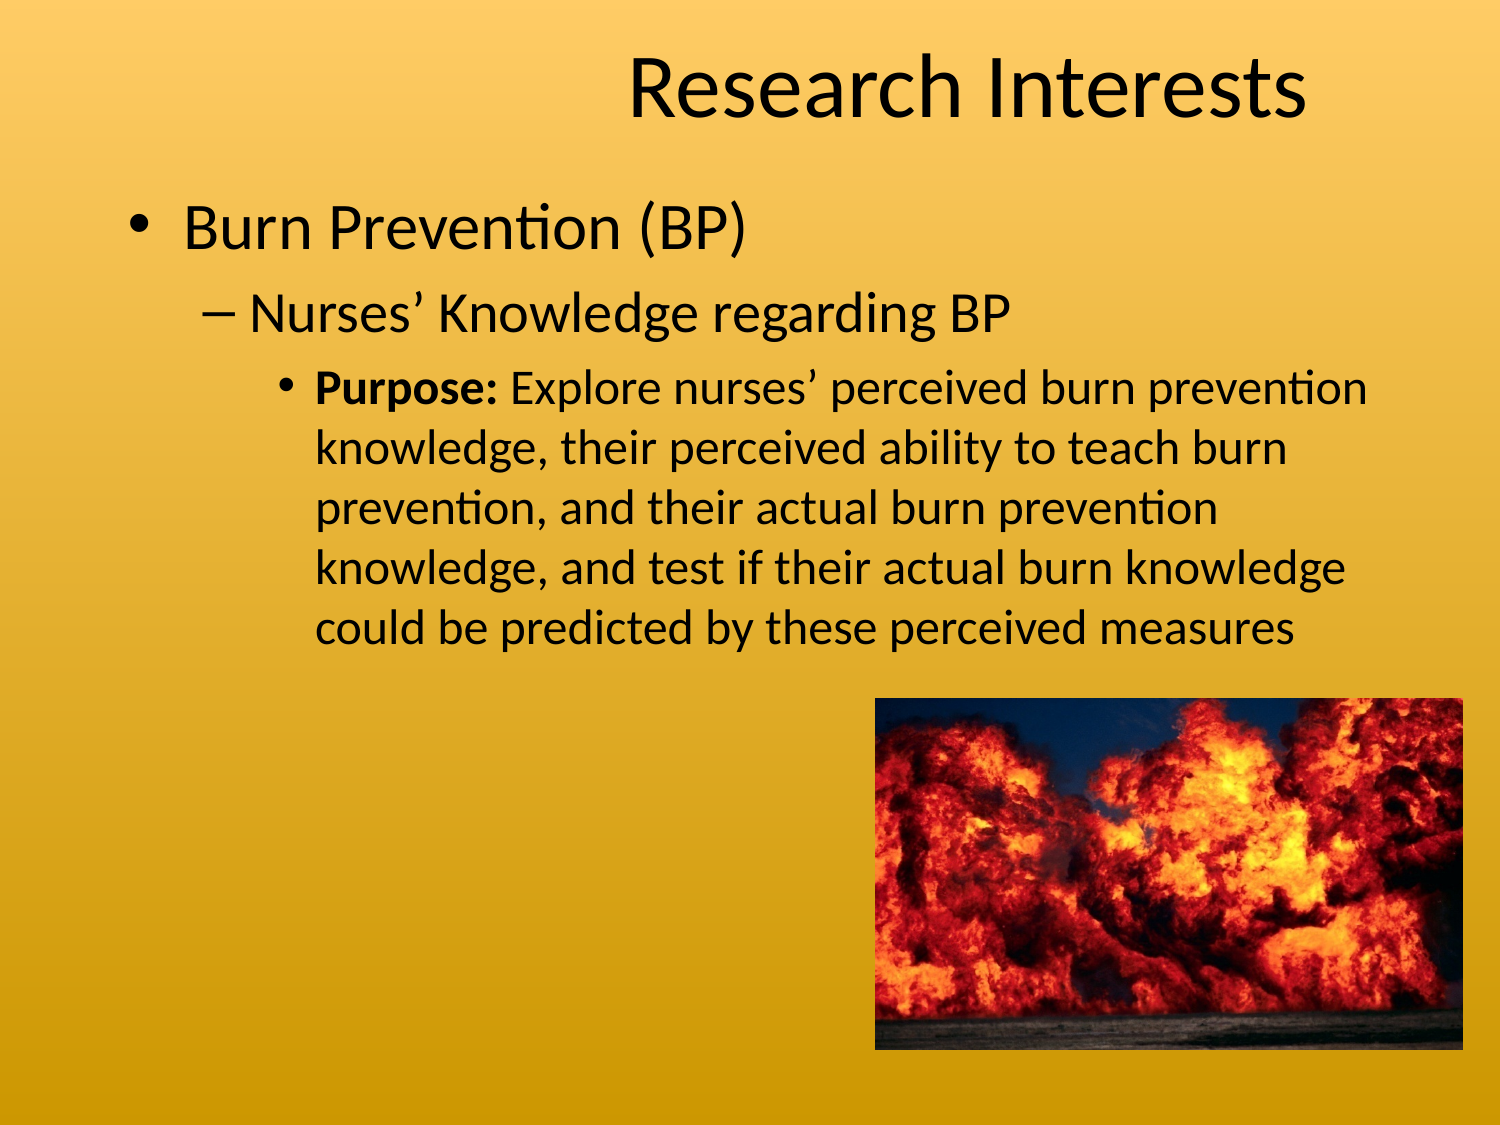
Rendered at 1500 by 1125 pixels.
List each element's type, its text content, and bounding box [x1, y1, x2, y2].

title Research Interests [499, 0, 1438, 163]
list Burn Prevention (BP) Nurses’ Knowledge regarding BP Purpose: Explore nurses’ perceived burn prevention knowledge, their perceived ability to teach burn prevention, and their actual burn prevention knowledge, and test if their actual burn knowledge could be predicted by these perceived measures [112, 174, 1388, 901]
picture [874, 698, 1463, 1051]
